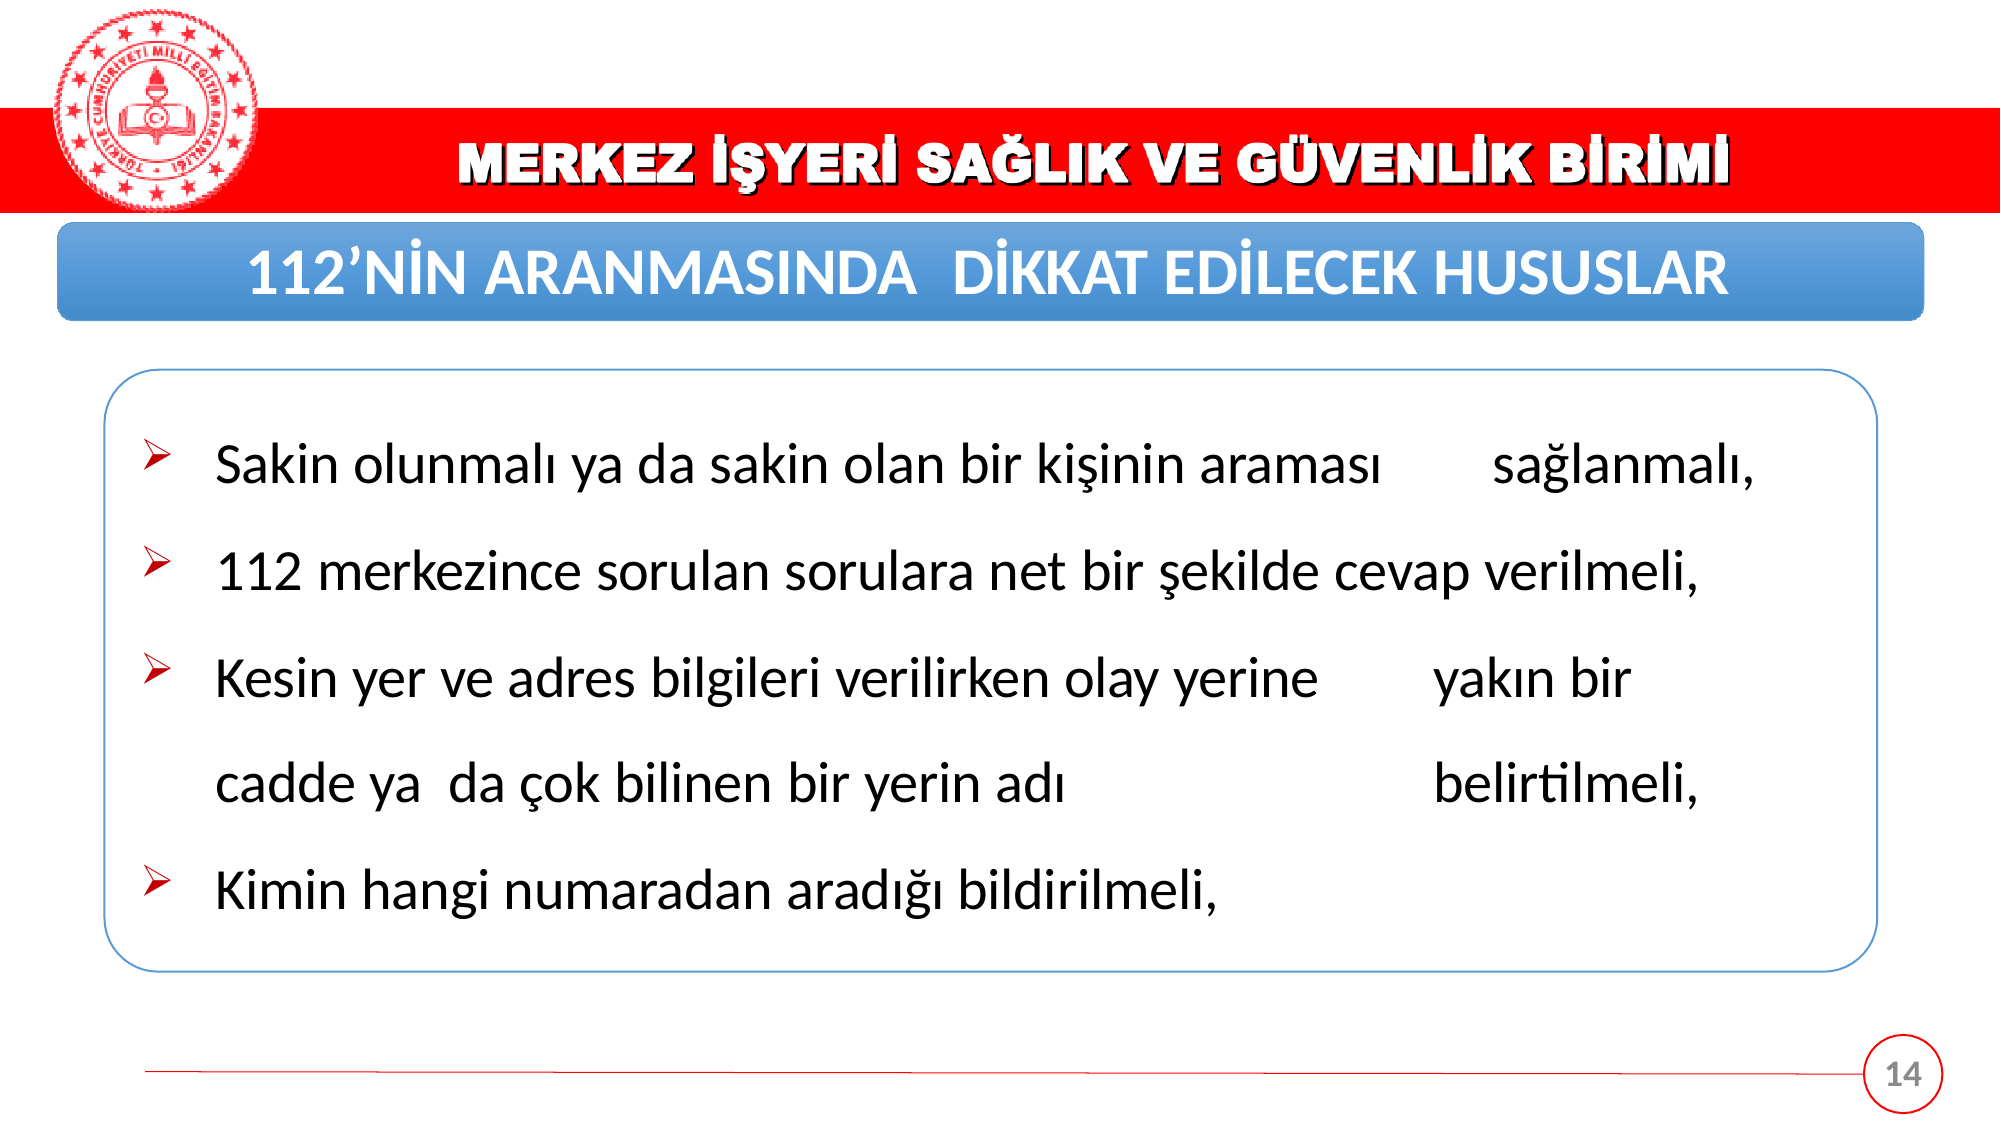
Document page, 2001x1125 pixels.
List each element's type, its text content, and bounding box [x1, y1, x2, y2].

picture [459, 134, 1730, 196]
text_box Sakin olunmalı ya da sakin olan bir kişinin araması sağlanmalı, 112 merkezince sorulan sorulara net bir şekilde cevap verilmeli, Kesin yer ve adres bilgileri verilirken olay yerine yakın bir cadde ya da çok bilinen bir yerin adı belirtilmeli, Kimin hangi numaradan aradığı bildirilmeli, [138, 386, 1783, 922]
text_box [104, 369, 1878, 972]
title 112’NİN ARANMASINDA DİKKAT EDİLECEK HUSUSLAR [243, 333, 1738, 416]
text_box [56, 221, 1925, 322]
slide_number 24 [1877, 1056, 1929, 1125]
picture [53, 8, 258, 213]
